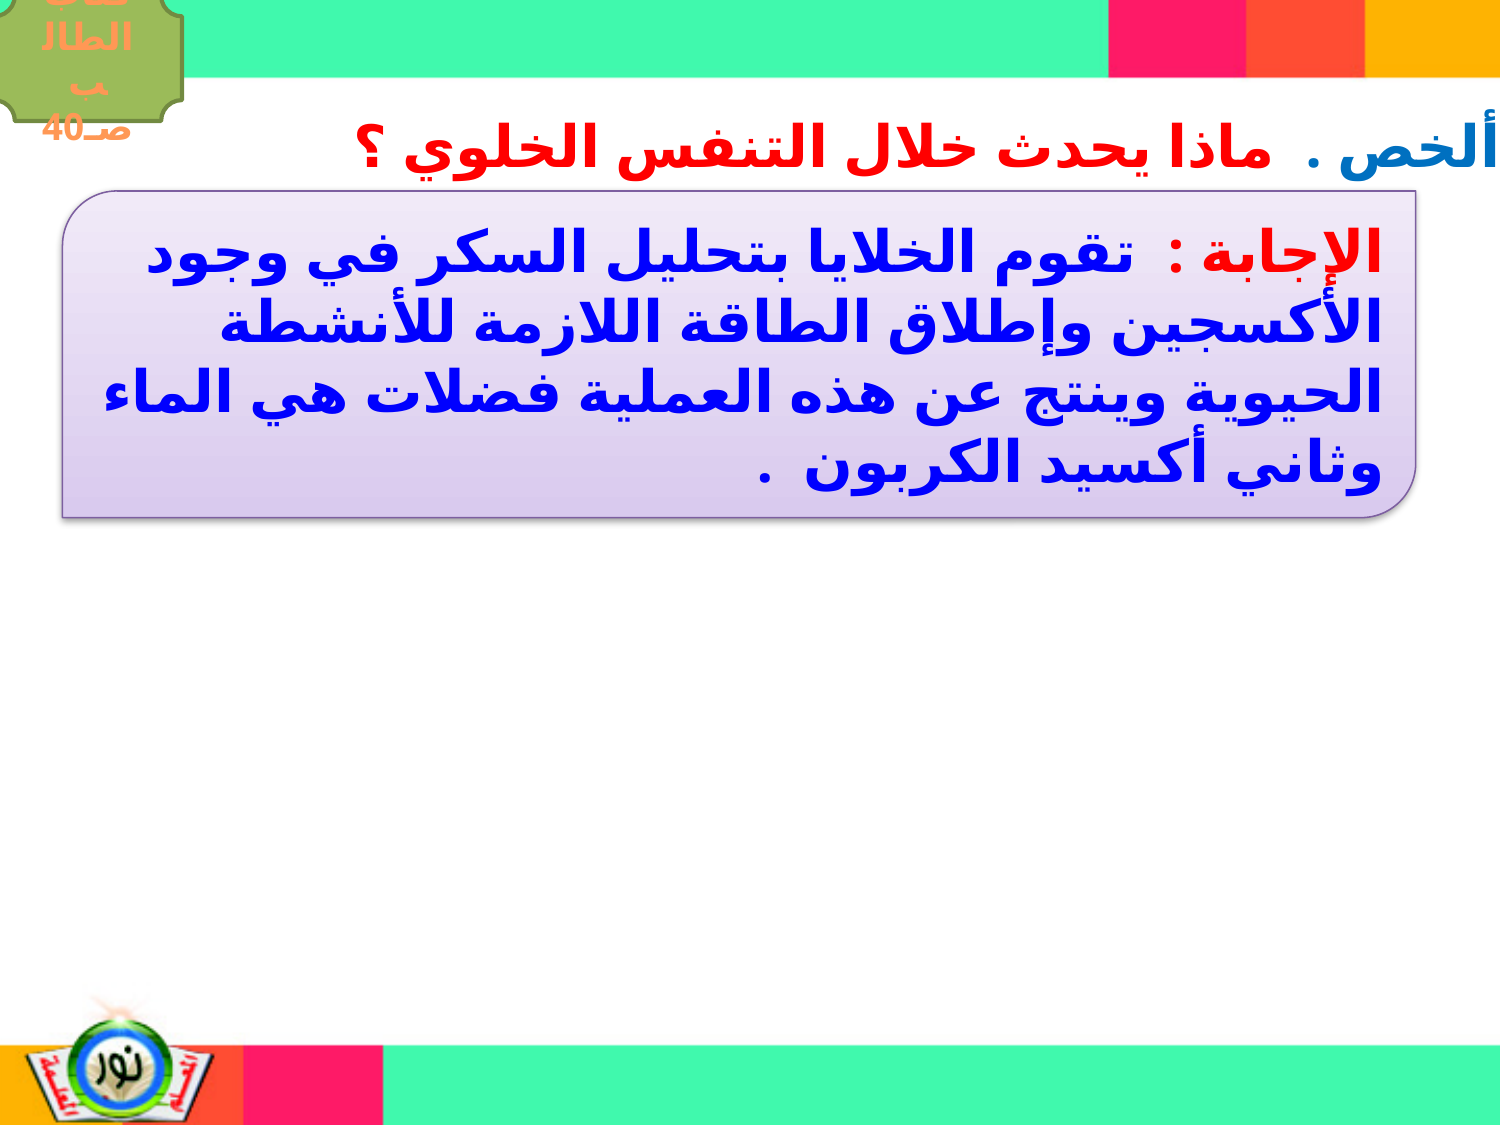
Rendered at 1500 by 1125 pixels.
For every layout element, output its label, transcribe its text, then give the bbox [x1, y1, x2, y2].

picture [0, 0, 1500, 1125]
picture [0, 0, 11, 12]
text_box الإجابة : تقوم الخلايا بتحليل السكر في وجود الأكسجين وإطلاق الطاقة اللازمة للأنشطة الحيوية وينتج عن هذه العملية فضلات هي الماء وثاني أكسيد الكربون . [61, 190, 1417, 519]
text_box كتاب الطالب صـ40 [0, 0, 185, 124]
text_box 8- ألخص . ماذا يحدث خلال التنفس الخلوي ؟ [323, 101, 1500, 187]
